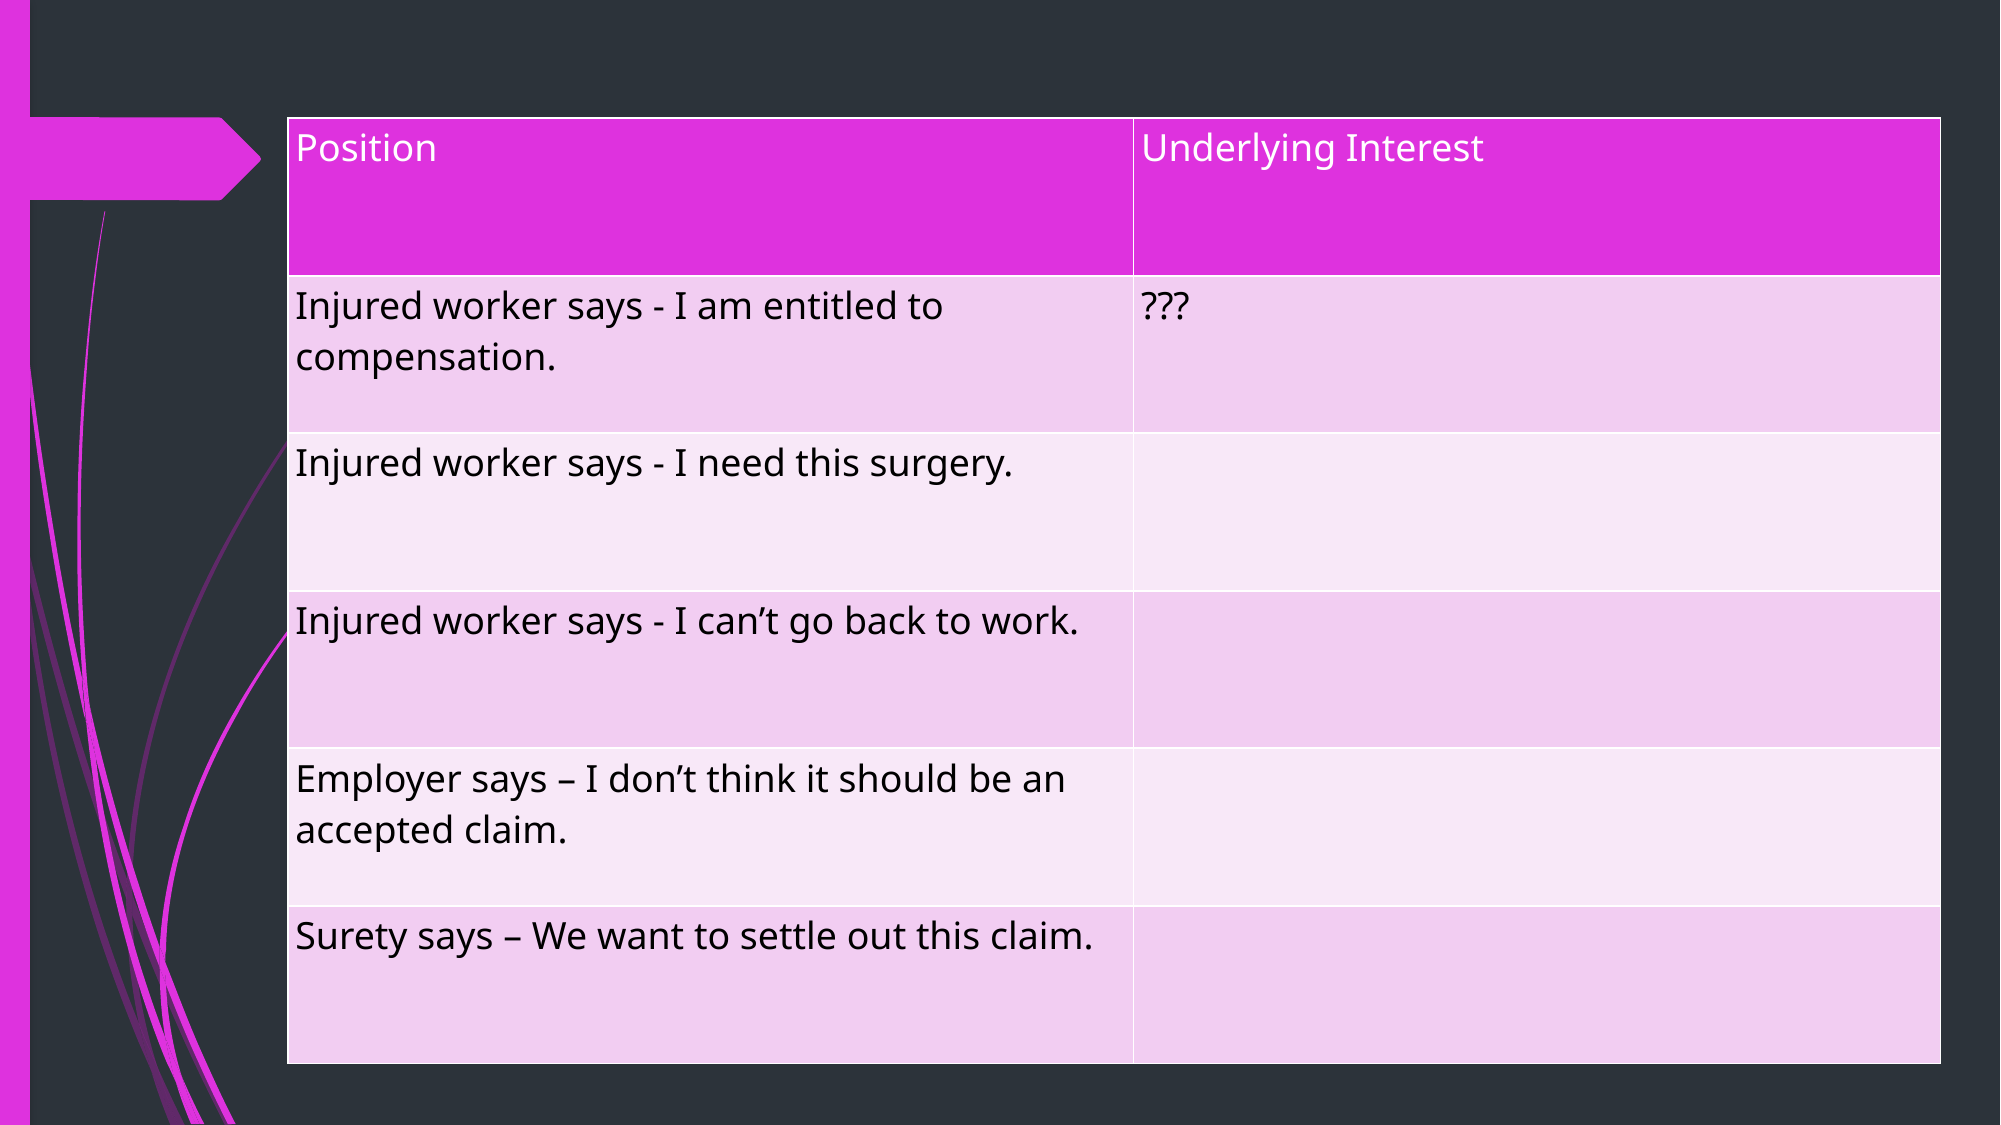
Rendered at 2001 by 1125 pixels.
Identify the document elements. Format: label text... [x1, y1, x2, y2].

table_cell ??? [1134, 277, 1940, 432]
table_header Underlying Interest [1134, 119, 1940, 275]
table_cell [1134, 907, 1940, 1063]
table_cell [1134, 434, 1940, 590]
table_cell Injured worker says - I can’t go back to work. [289, 592, 1133, 747]
table_cell [1134, 592, 1940, 747]
table_cell Injured worker says - I need this surgery. [289, 434, 1133, 590]
table_cell [1134, 749, 1940, 905]
table_header Position [289, 119, 1133, 275]
table_cell Surety says – We want to settle out this claim. [289, 907, 1133, 1063]
table_cell Injured worker says - I am entitled to compensation. [289, 277, 1133, 432]
table_cell Employer says – I don’t think it should be an accepted claim. [289, 749, 1133, 905]
